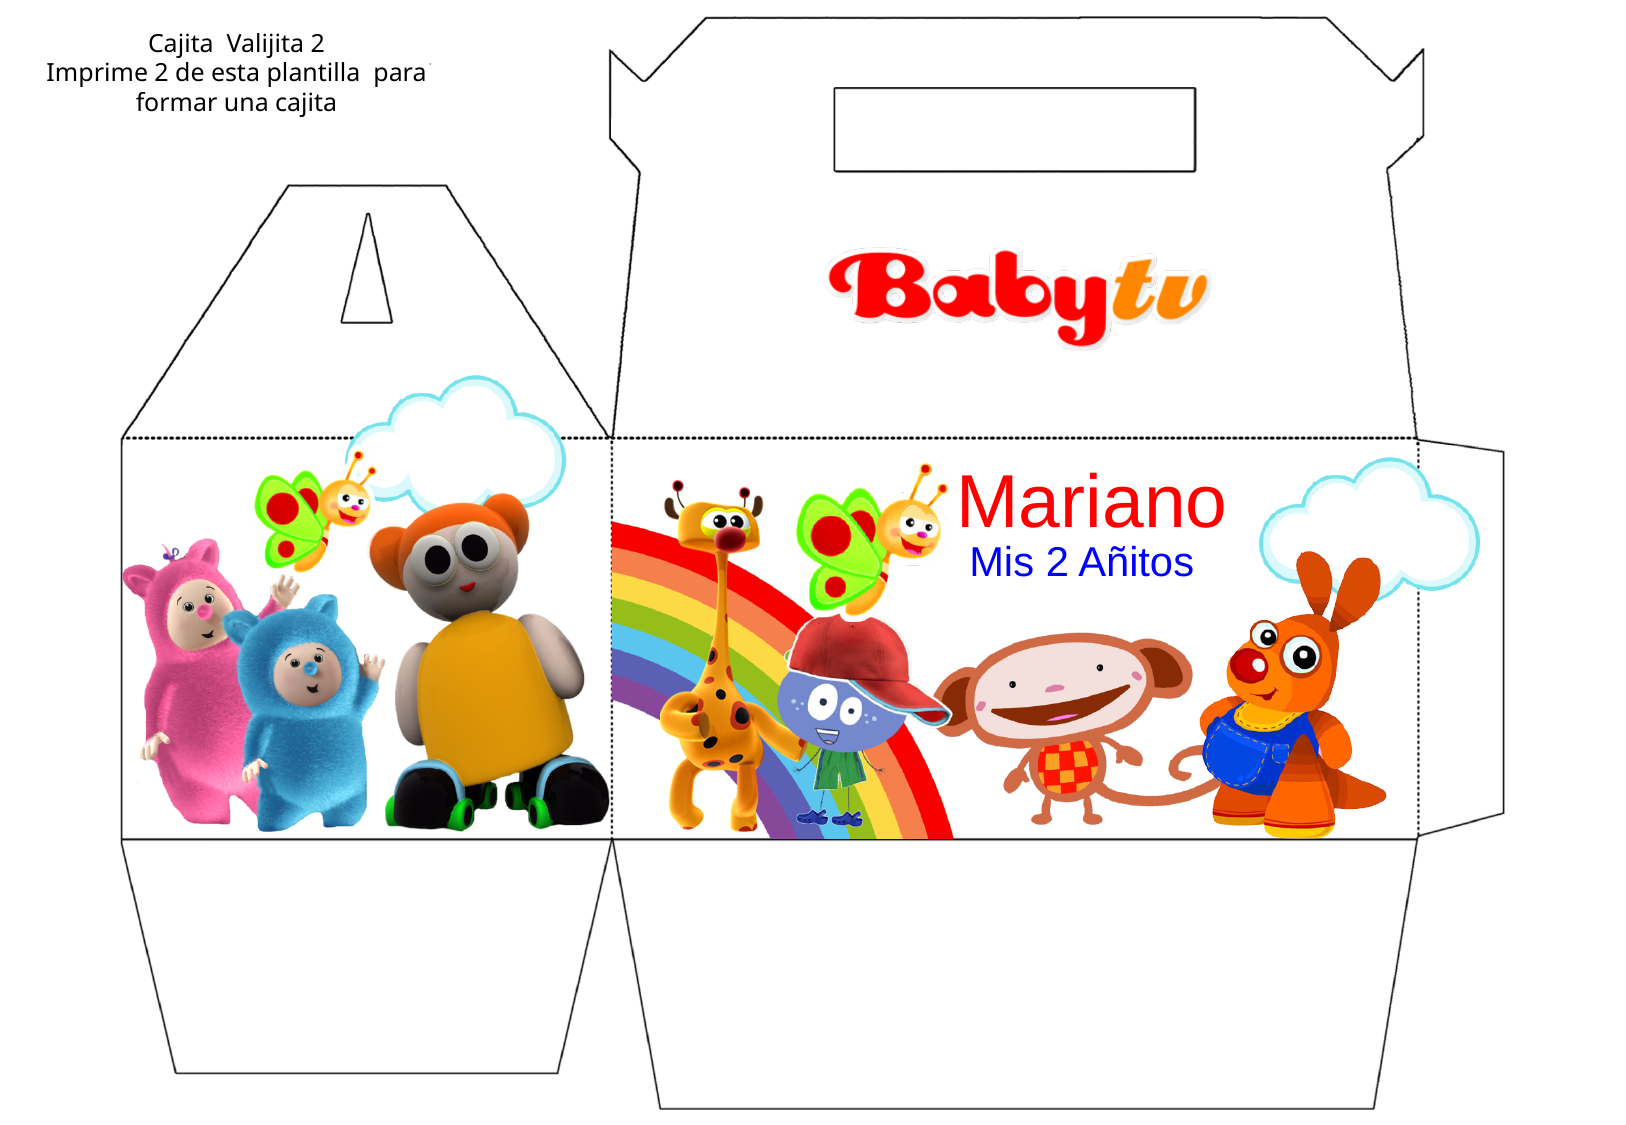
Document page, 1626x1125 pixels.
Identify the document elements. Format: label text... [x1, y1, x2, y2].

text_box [103, 0, 1522, 1125]
text_box Cajita Valijita 2 Imprime 2 de esta plantilla para formar una cajita [15, 19, 98, 125]
